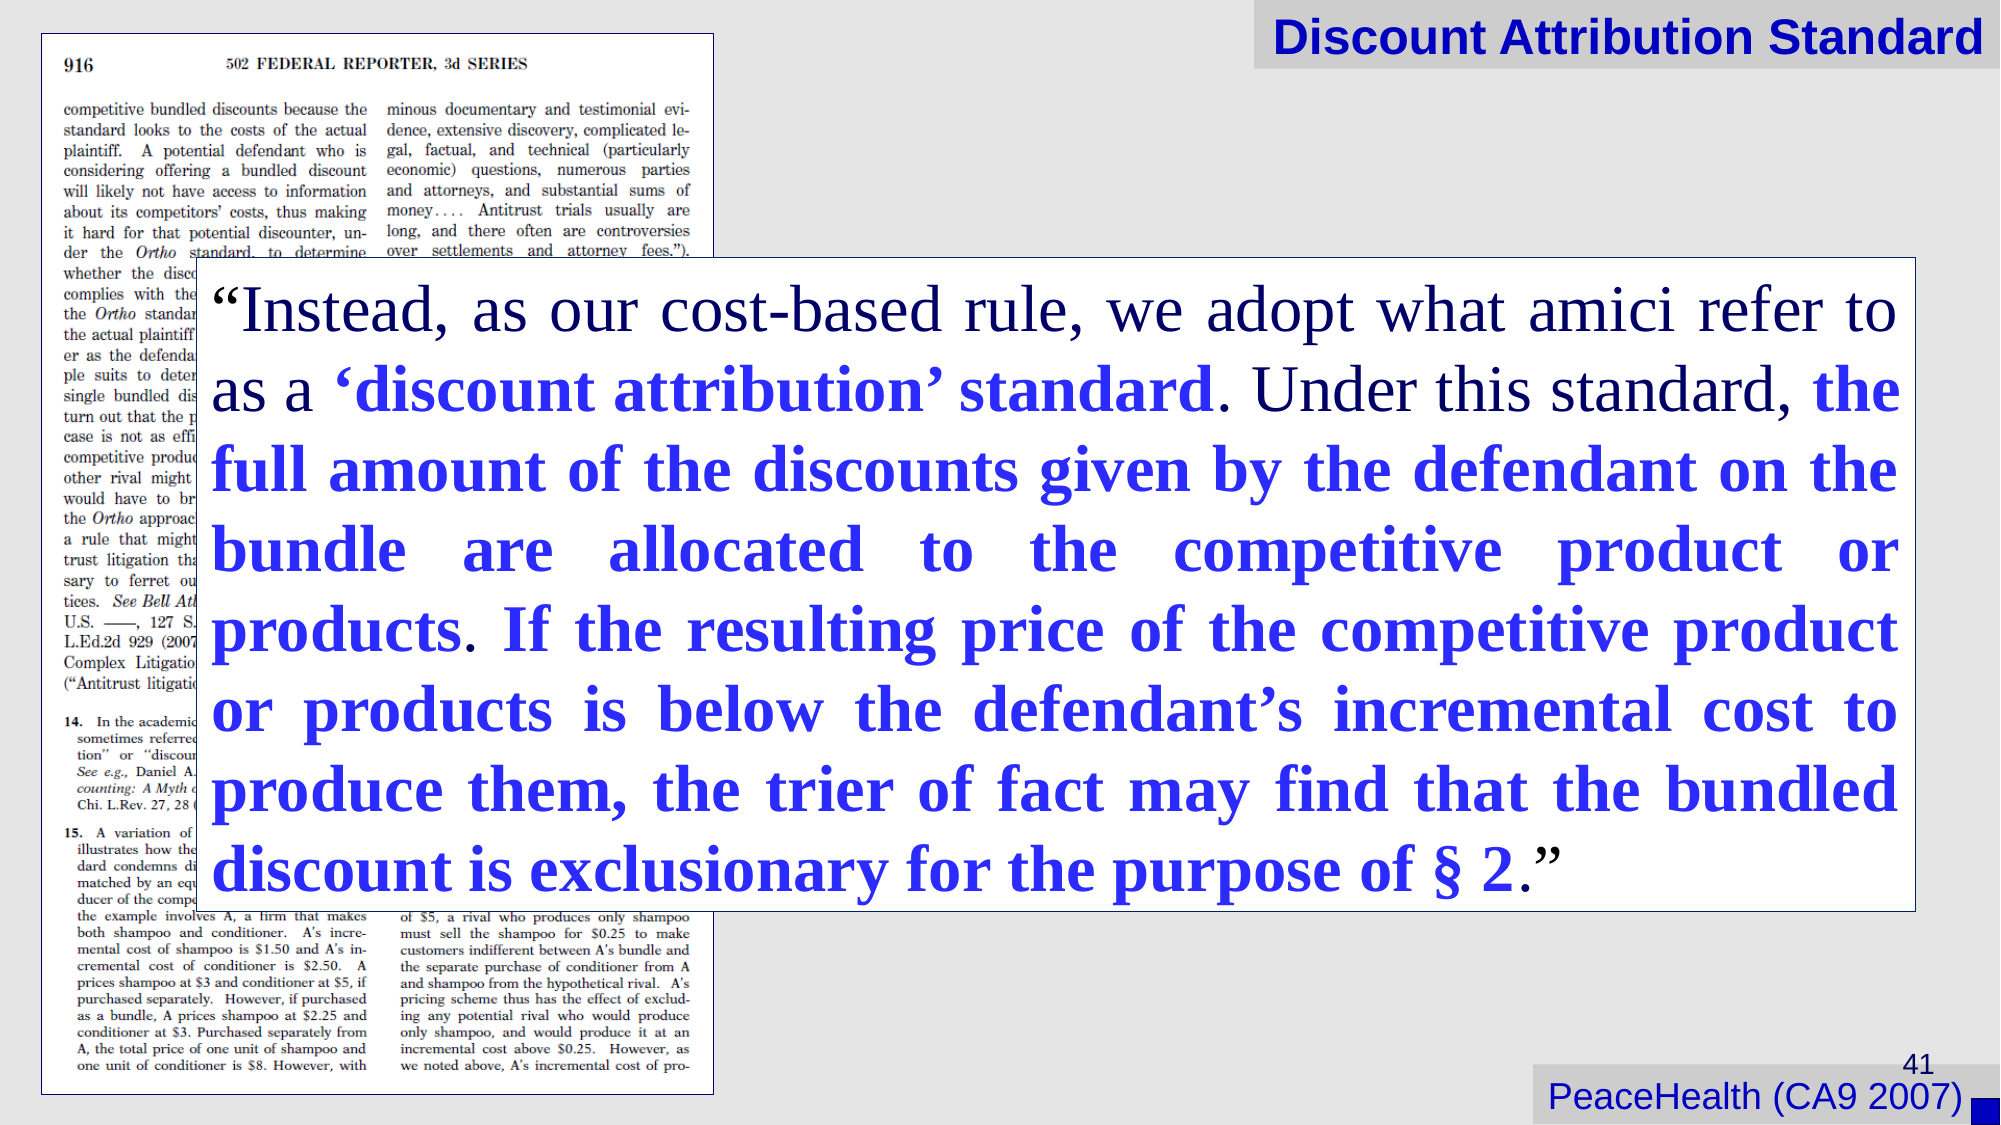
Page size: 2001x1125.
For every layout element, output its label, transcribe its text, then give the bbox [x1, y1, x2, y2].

text_box PeaceHealth (CA9 2007) [1533, 1064, 2000, 1125]
text_box “Instead, as our cost-based rule, we adopt what amici refer to as a ‘discount attribution’ standard. Under this standard, the full amount of the discounts given by the defendant on the bundle are allocated to the competitive product or products. If the resulting price of the competitive product or products is below the defendant’s incremental cost to produce them, the trier of fact may find that the bundled discount is exclusionary for the purpose of § 2.” [718, 257, 1916, 912]
text_box [1971, 1099, 2000, 1125]
slide_number 41 [1533, 1024, 1951, 1064]
picture [42, 34, 714, 1095]
title Discount Attribution Standard [1254, 0, 2000, 69]
